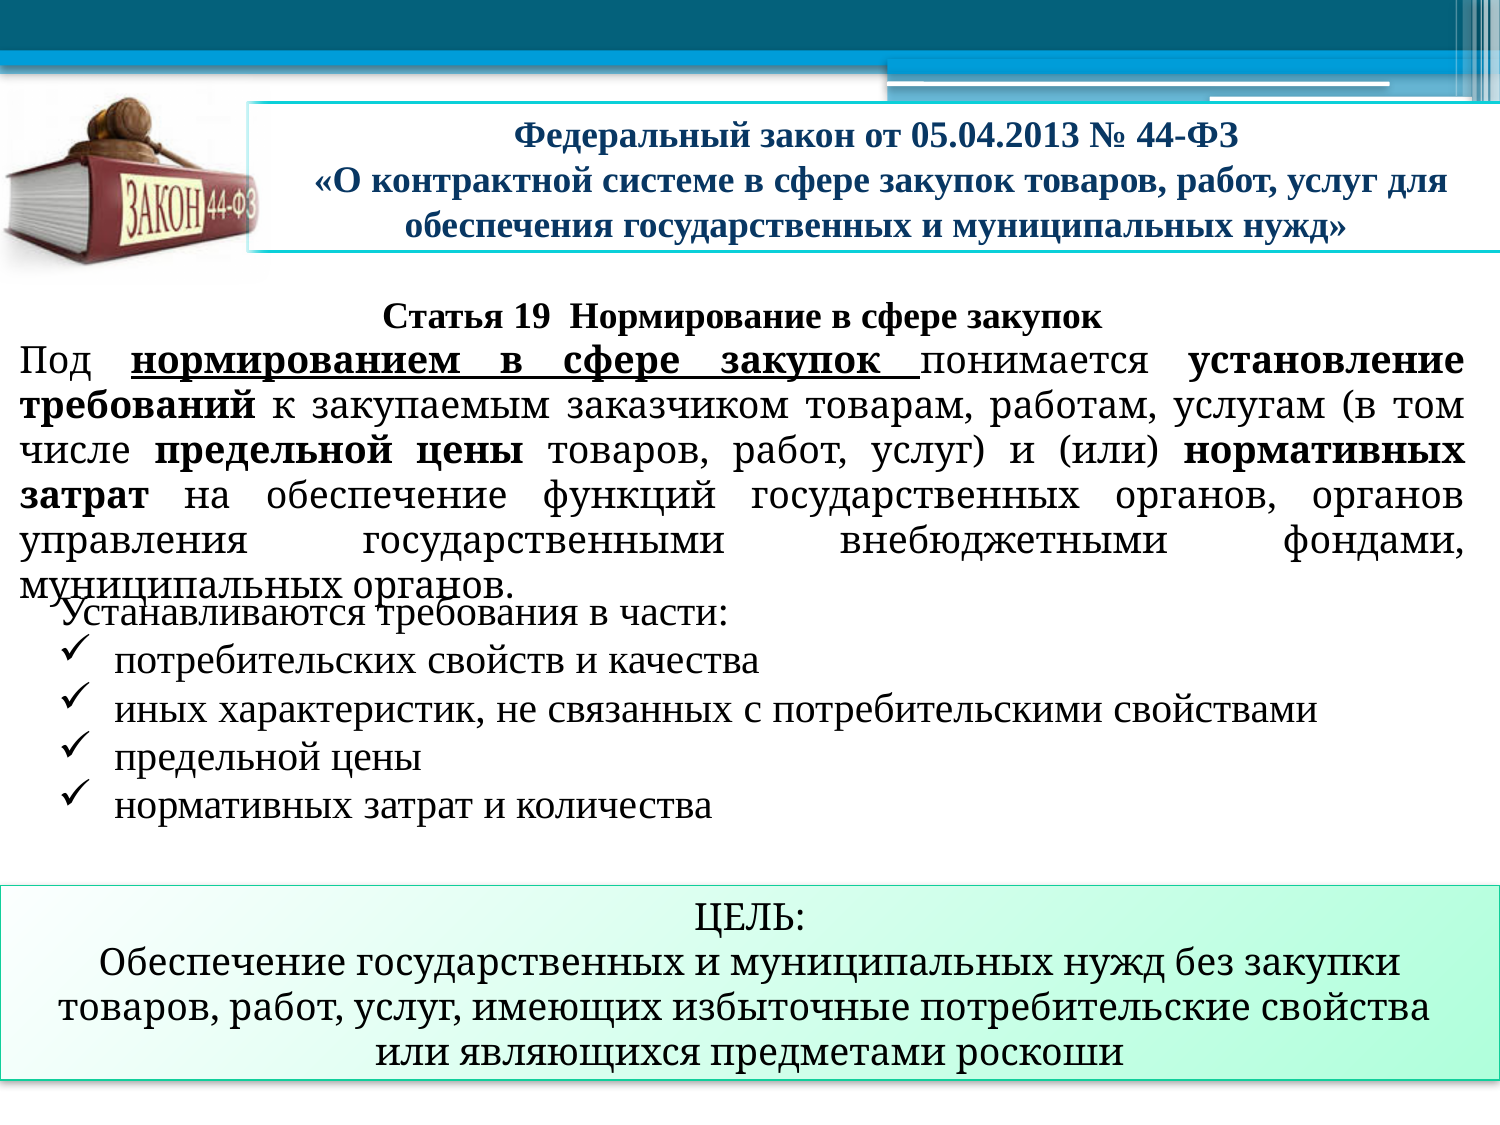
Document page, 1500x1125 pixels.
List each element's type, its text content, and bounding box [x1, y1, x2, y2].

text_box ЦЕЛЬ: Обеспечение государственных и муниципальных нужд без закупки товаров, работ, услуг, имеющих избыточные потребительские свойства или являющихся предметами роскоши [0, 885, 1500, 1081]
text_box Статья 19 Нормирование в сфере закупок Под нормированием в сфере закупок понимается установление требований к закупаемым заказчиком товарам, работам, услугам (в том числе предельной цены товаров, работ, услуг) и (или) нормативных затрат на обеспечение функций государственных органов, органов управления государственными внебюджетными фондами, муниципальных органов. [4, 283, 1481, 613]
picture [0, 70, 272, 286]
text_box Федеральный закон от 05.04.2013 № 44-ФЗ «О контрактной системе в сфере закупок товаров, работ, услуг для обеспечения государственных и муниципальных нужд» [278, 101, 1500, 253]
text_box Устанавливаются требования в части: потребительских свойств и качества иных характеристик, не связанных с потребительскими свойствами предельной цены нормативных затрат и количества [43, 586, 1500, 835]
